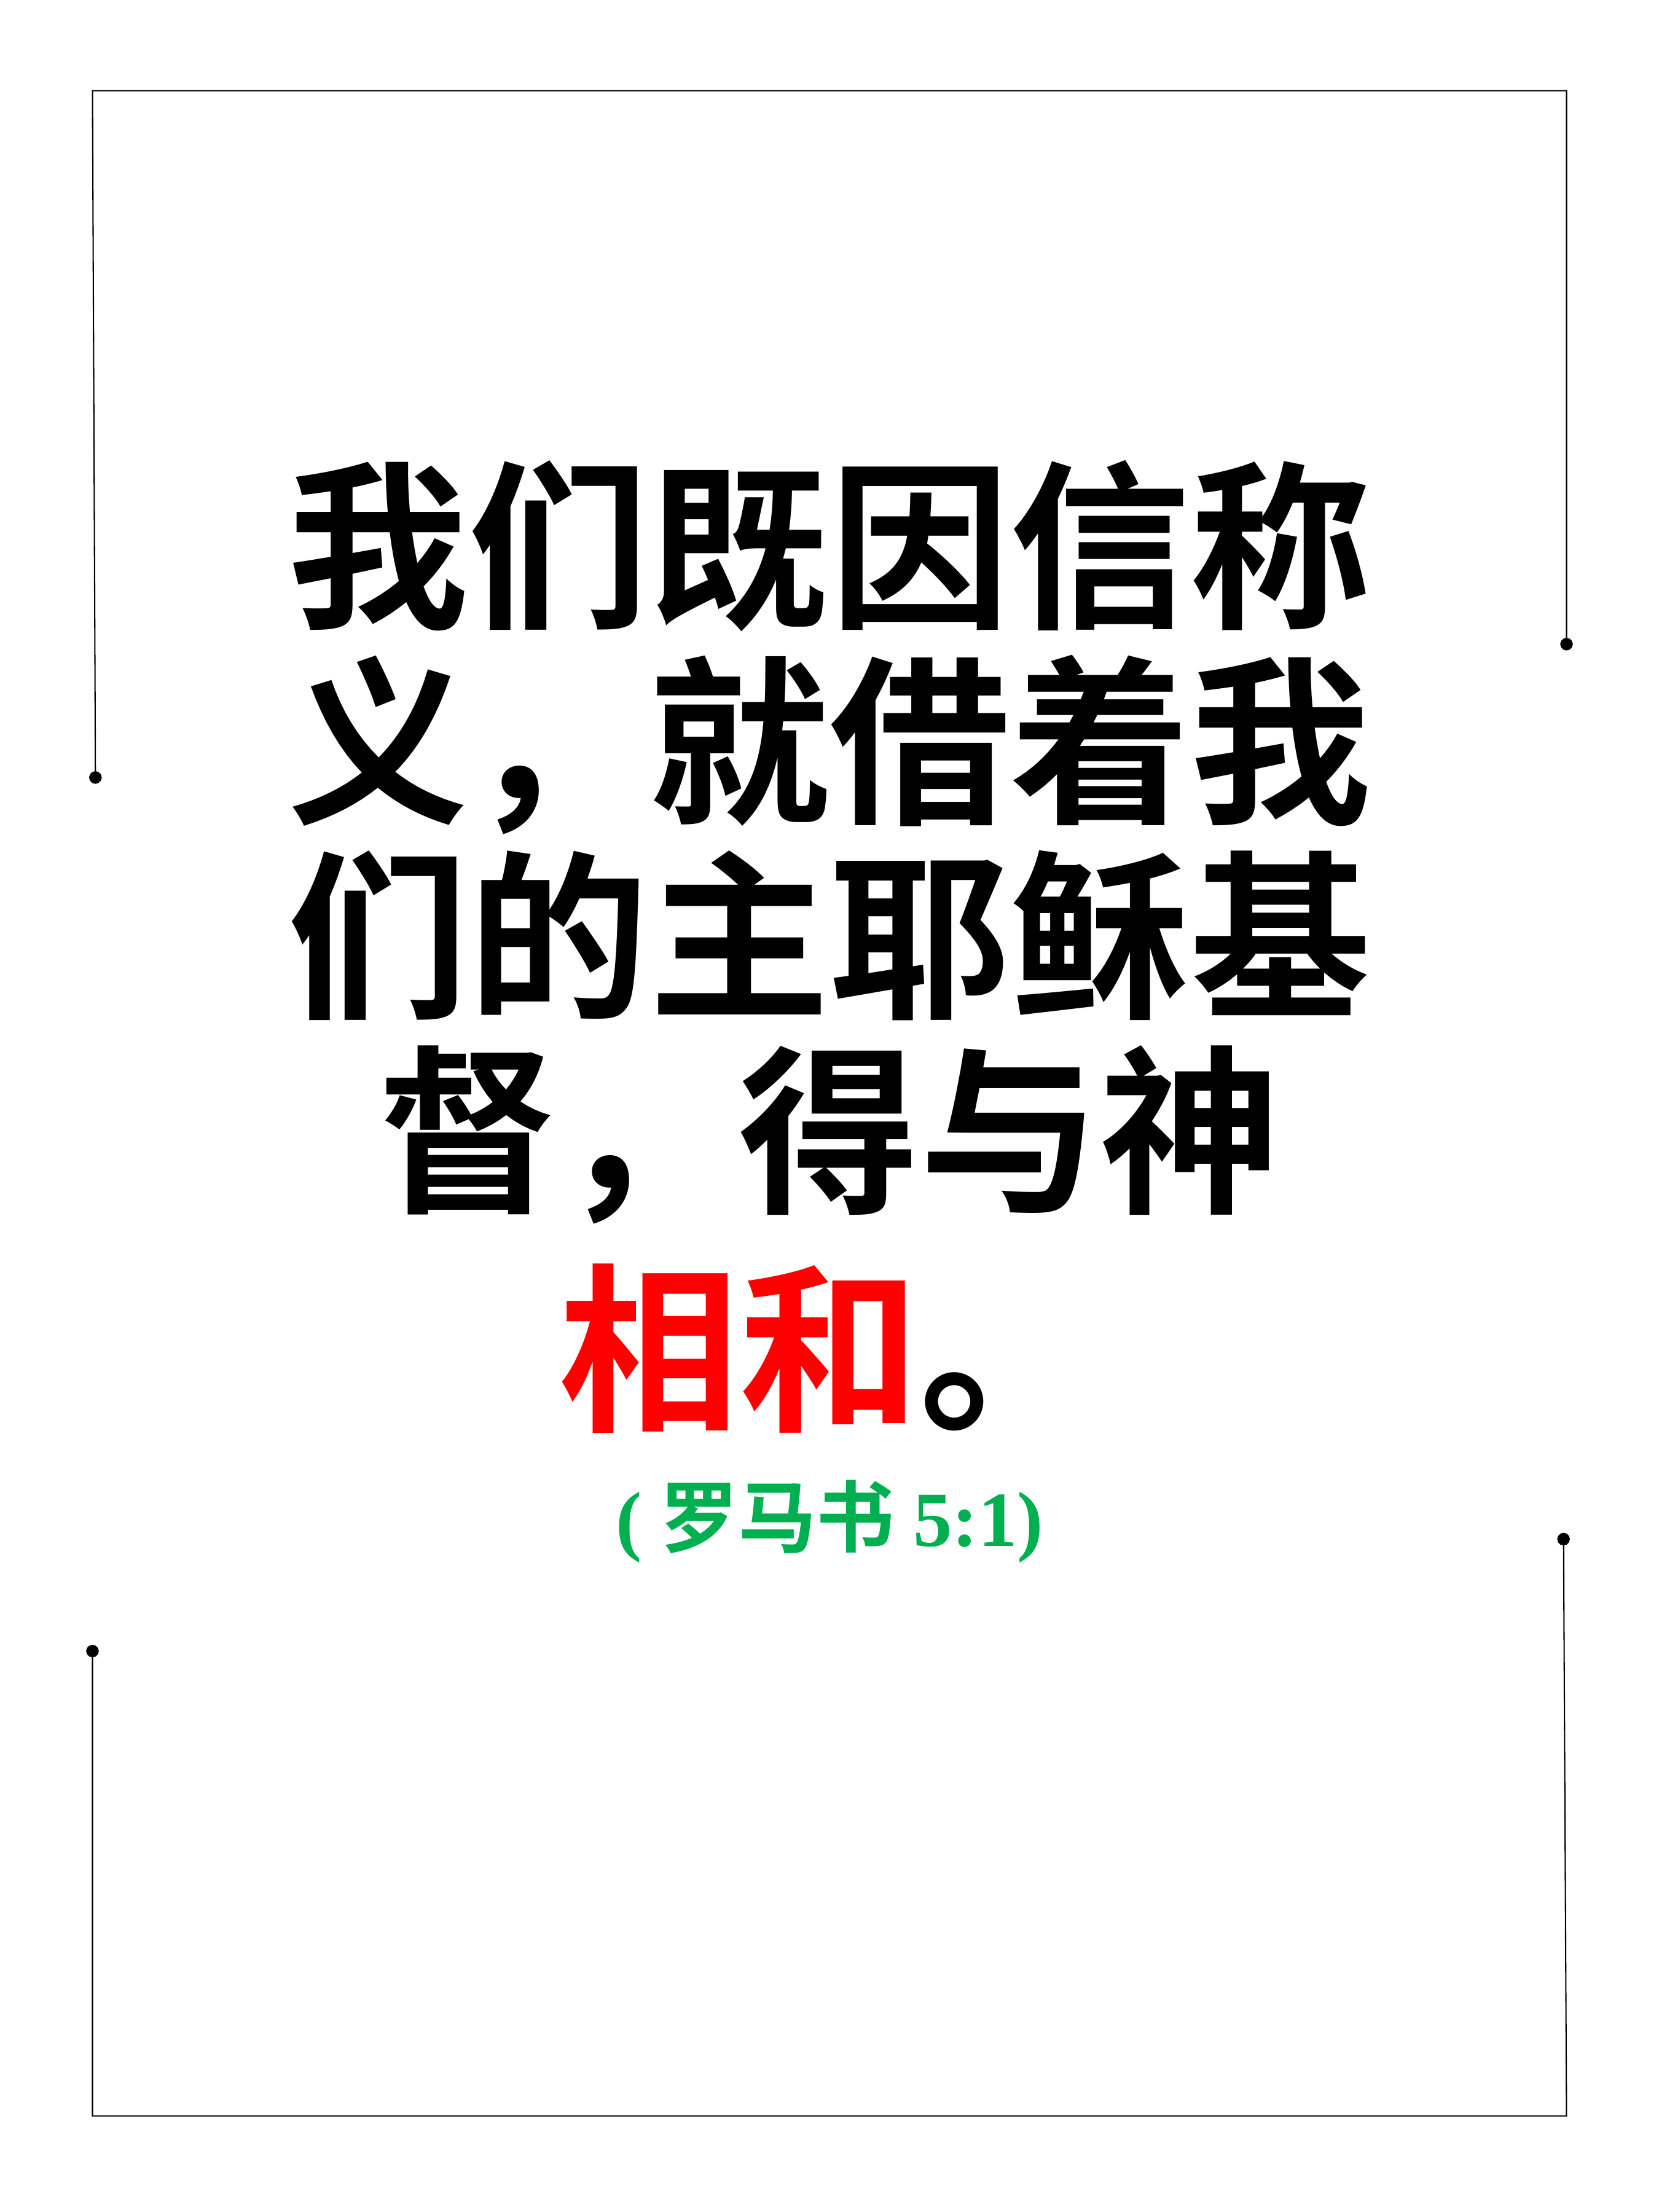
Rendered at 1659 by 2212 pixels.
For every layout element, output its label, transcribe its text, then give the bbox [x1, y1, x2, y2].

list 我们既因信称义，就借着我们的主耶稣基督，得与神 相和。 (罗马书5:1) [191, 176, 1468, 2212]
